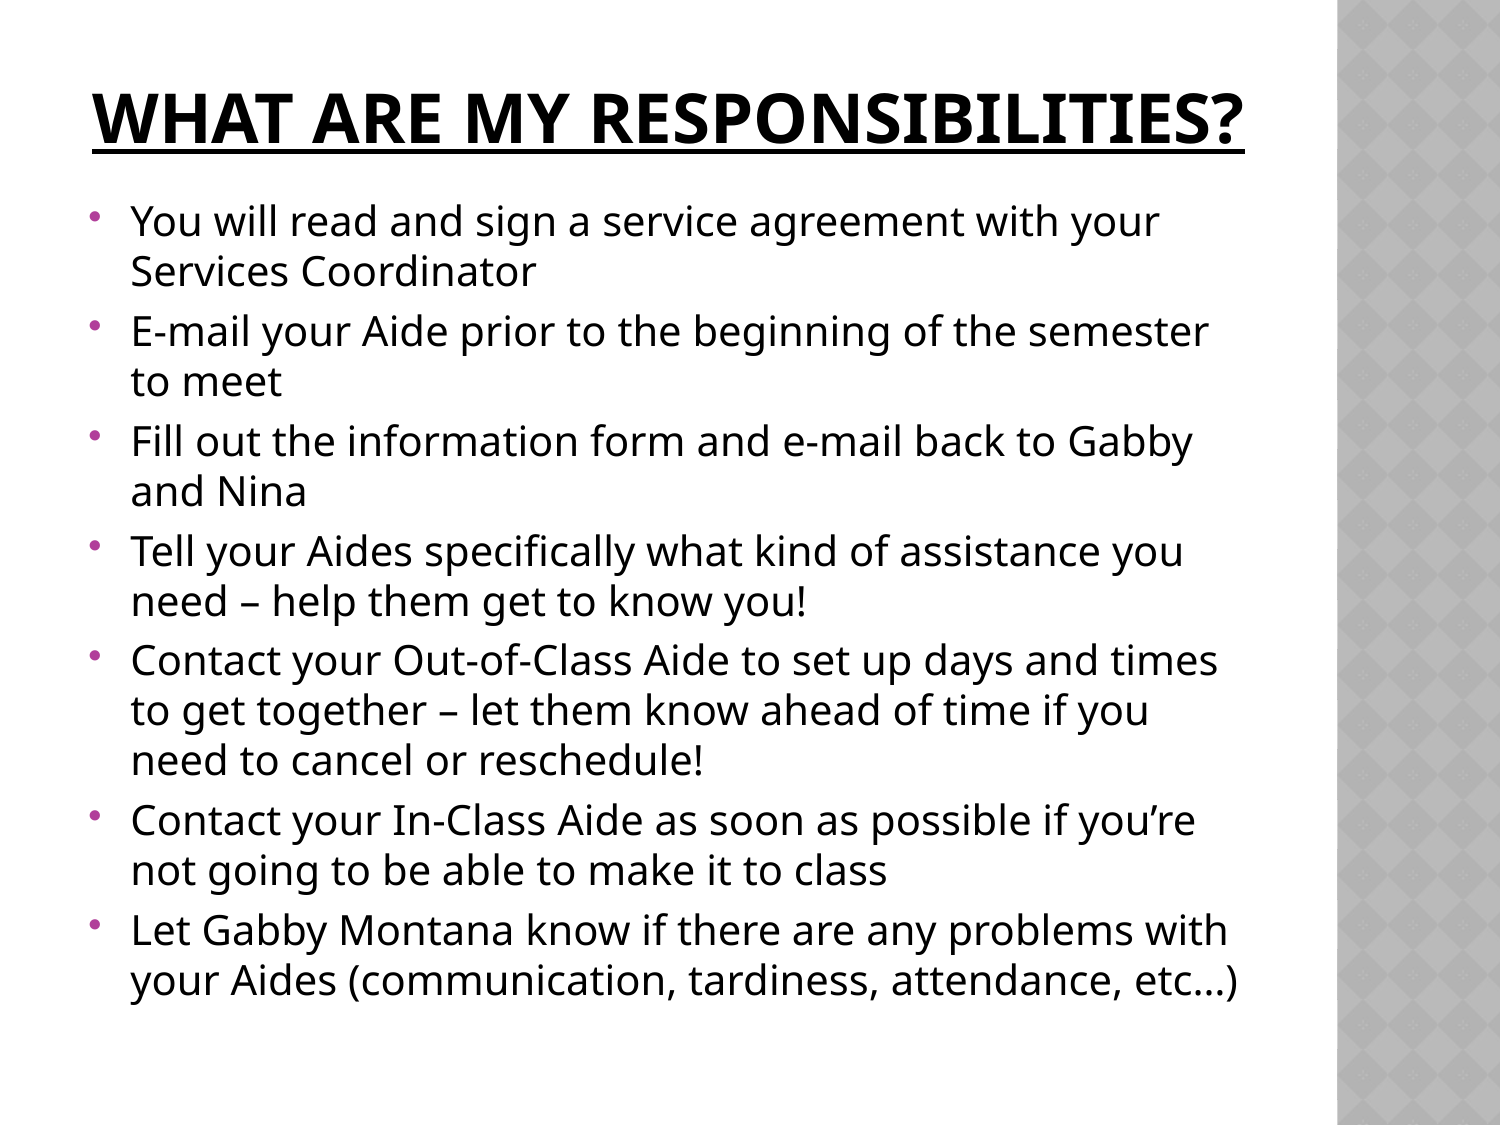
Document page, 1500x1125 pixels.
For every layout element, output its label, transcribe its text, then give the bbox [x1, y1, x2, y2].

title What are my responsibilities? [75, 52, 1263, 187]
list You will read and sign a service agreement with your Services Coordinator E-mail your Aide prior to the beginning of the semester to meet Fill out the information form and e-mail back to Gabby and Nina Tell your Aides specifically what kind of assistance you need – help them get to know you! Contact your Out-of-Class Aide to set up days and times to get together – let them know ahead of time if you need to cancel or reschedule! Contact your In-Class Aide as soon as possible if you’re not going to be able to make it to class Let Gabby Montana know if there are any problems with your Aides (communication, tardiness, attendance, etc…) [75, 187, 1263, 1025]
